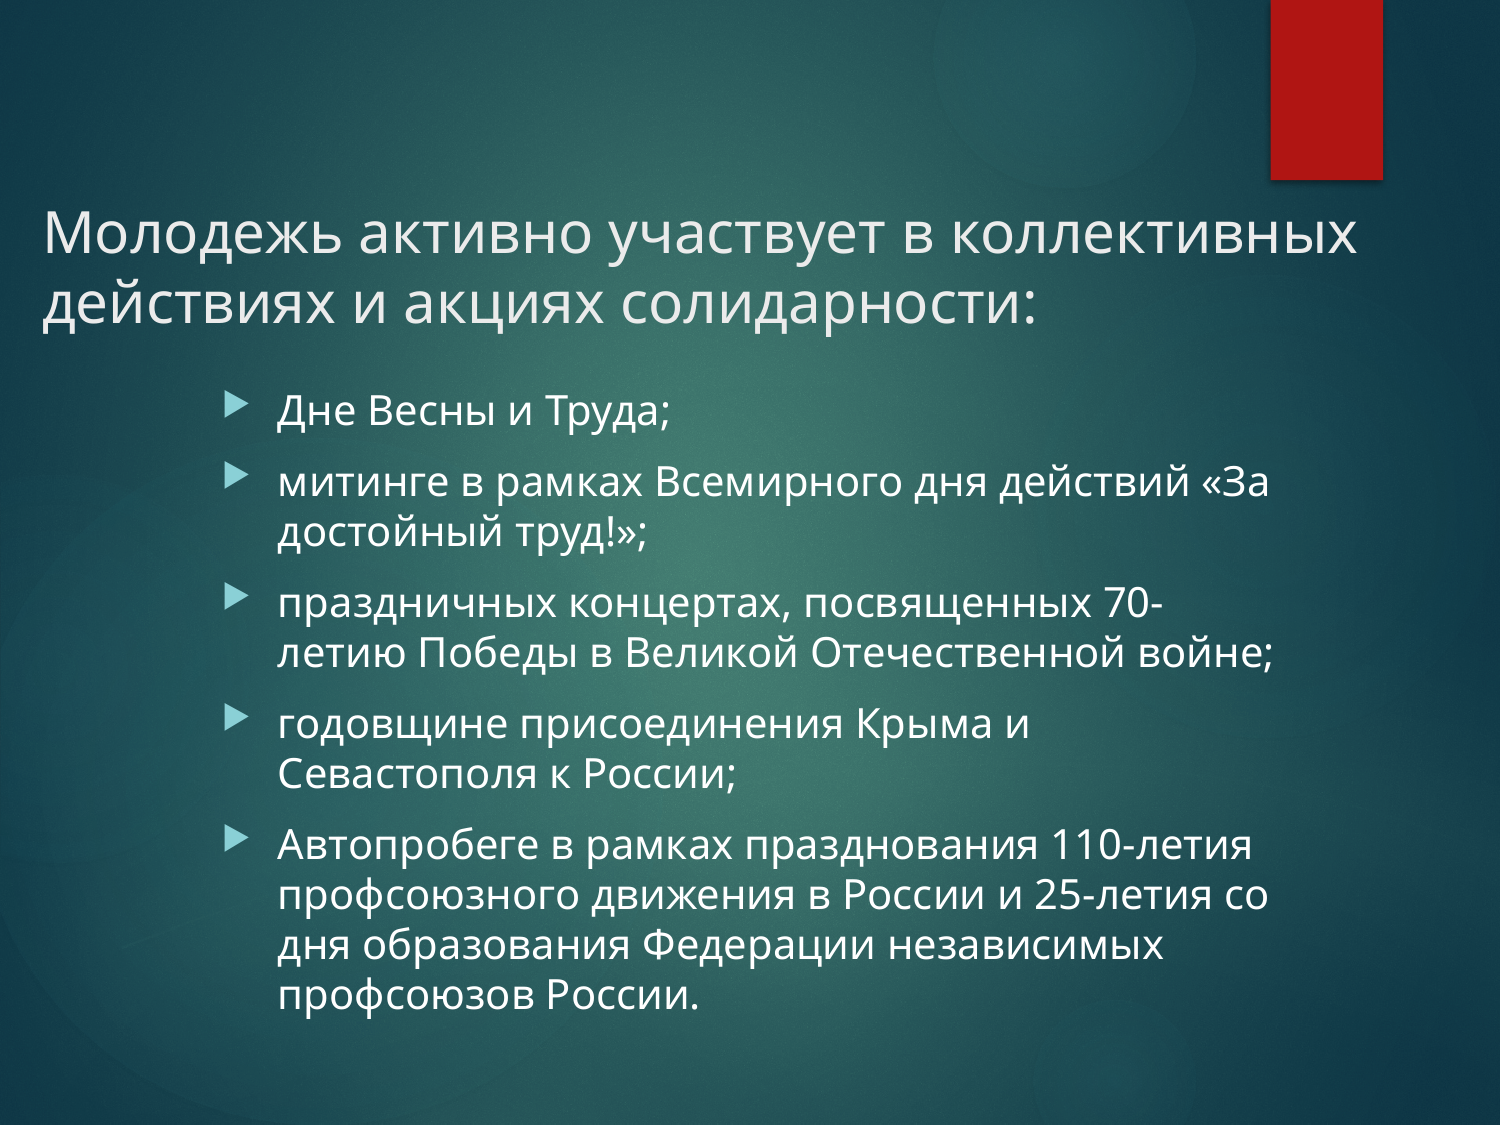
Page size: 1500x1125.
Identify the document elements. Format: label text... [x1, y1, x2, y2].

list Дне Весны и Труда; митинге в рамках Всемирного дня действий «За достойный труд!»; праздничных концертах, посвященных 70-летию Победы в Великой Отечественной войне; годовщине присоединения Крыма и Севастополя к России; Автопробеге в рамках празднования 110-летия профсоюзного движения в России и 25-летия со дня образования Федерации независимых профсоюзов России. [206, 376, 1308, 1065]
title Молодежь активно участвует в коллективных действиях и акциях солидарности: [27, 187, 1403, 377]
